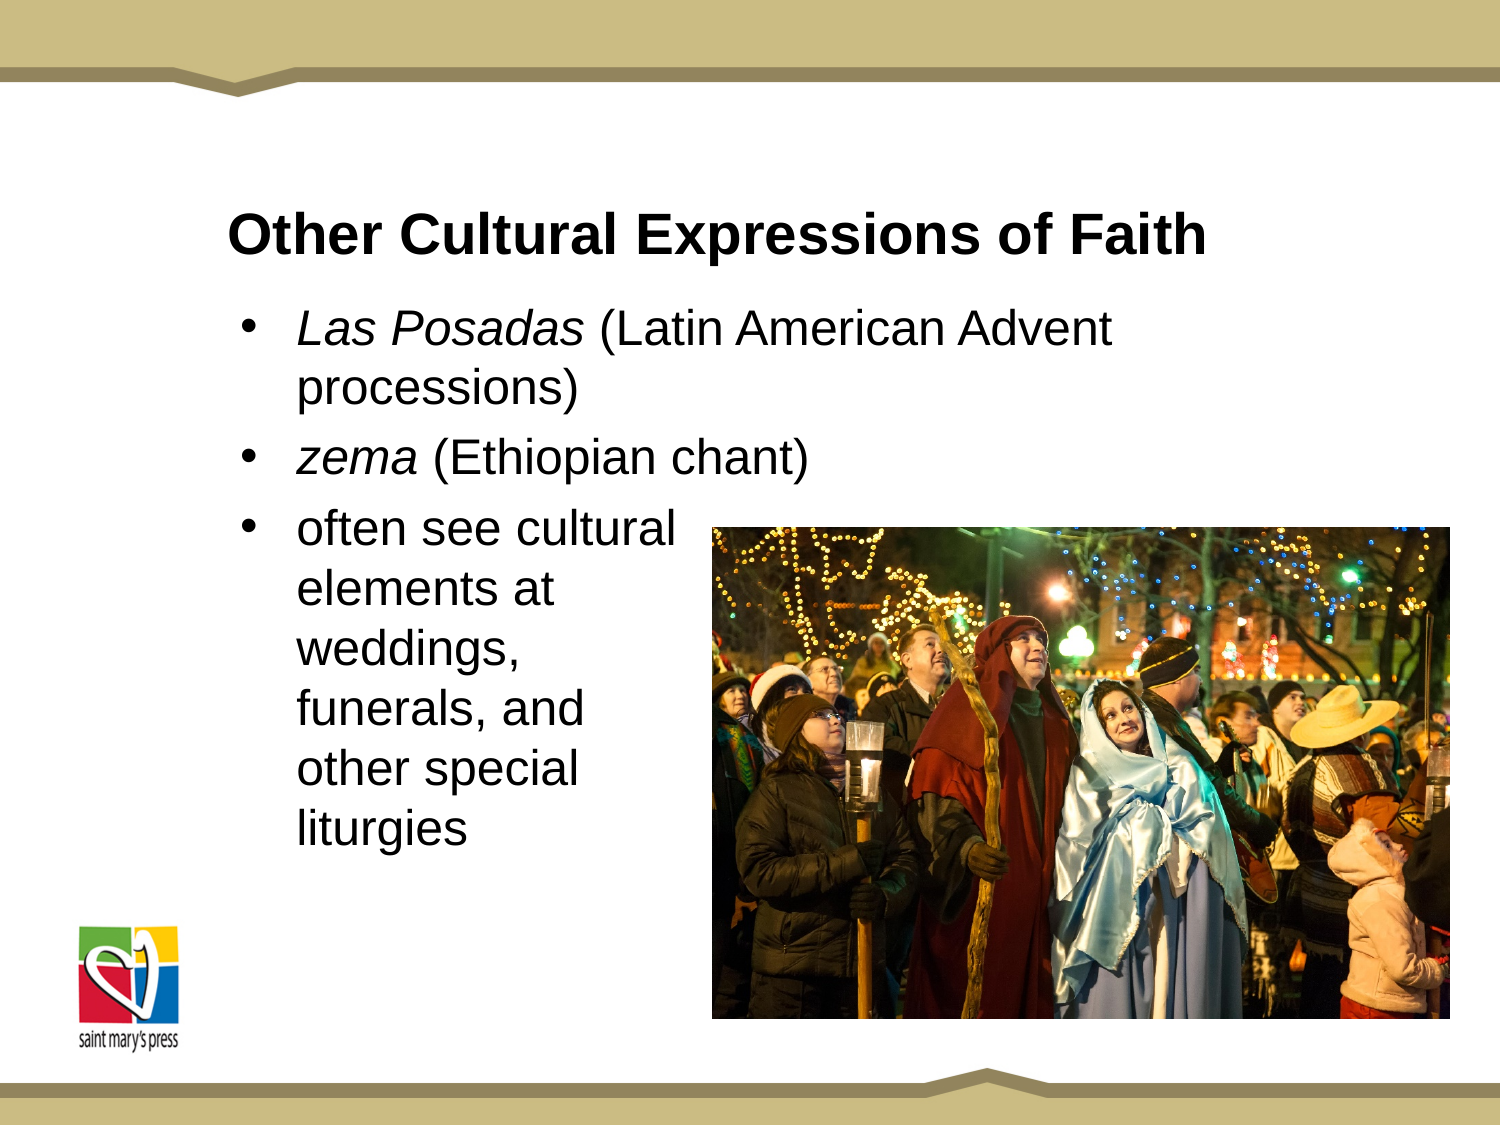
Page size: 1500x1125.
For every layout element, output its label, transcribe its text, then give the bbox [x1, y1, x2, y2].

list Las Posadas (Latin American Advent processions) zema (Ethiopian chant) often see cultural elements at weddings, funerals, and other special liturgies [225, 287, 1288, 1005]
picture [0, 0, 1500, 1125]
title Other Cultural Expressions of Faith [212, 187, 1500, 275]
